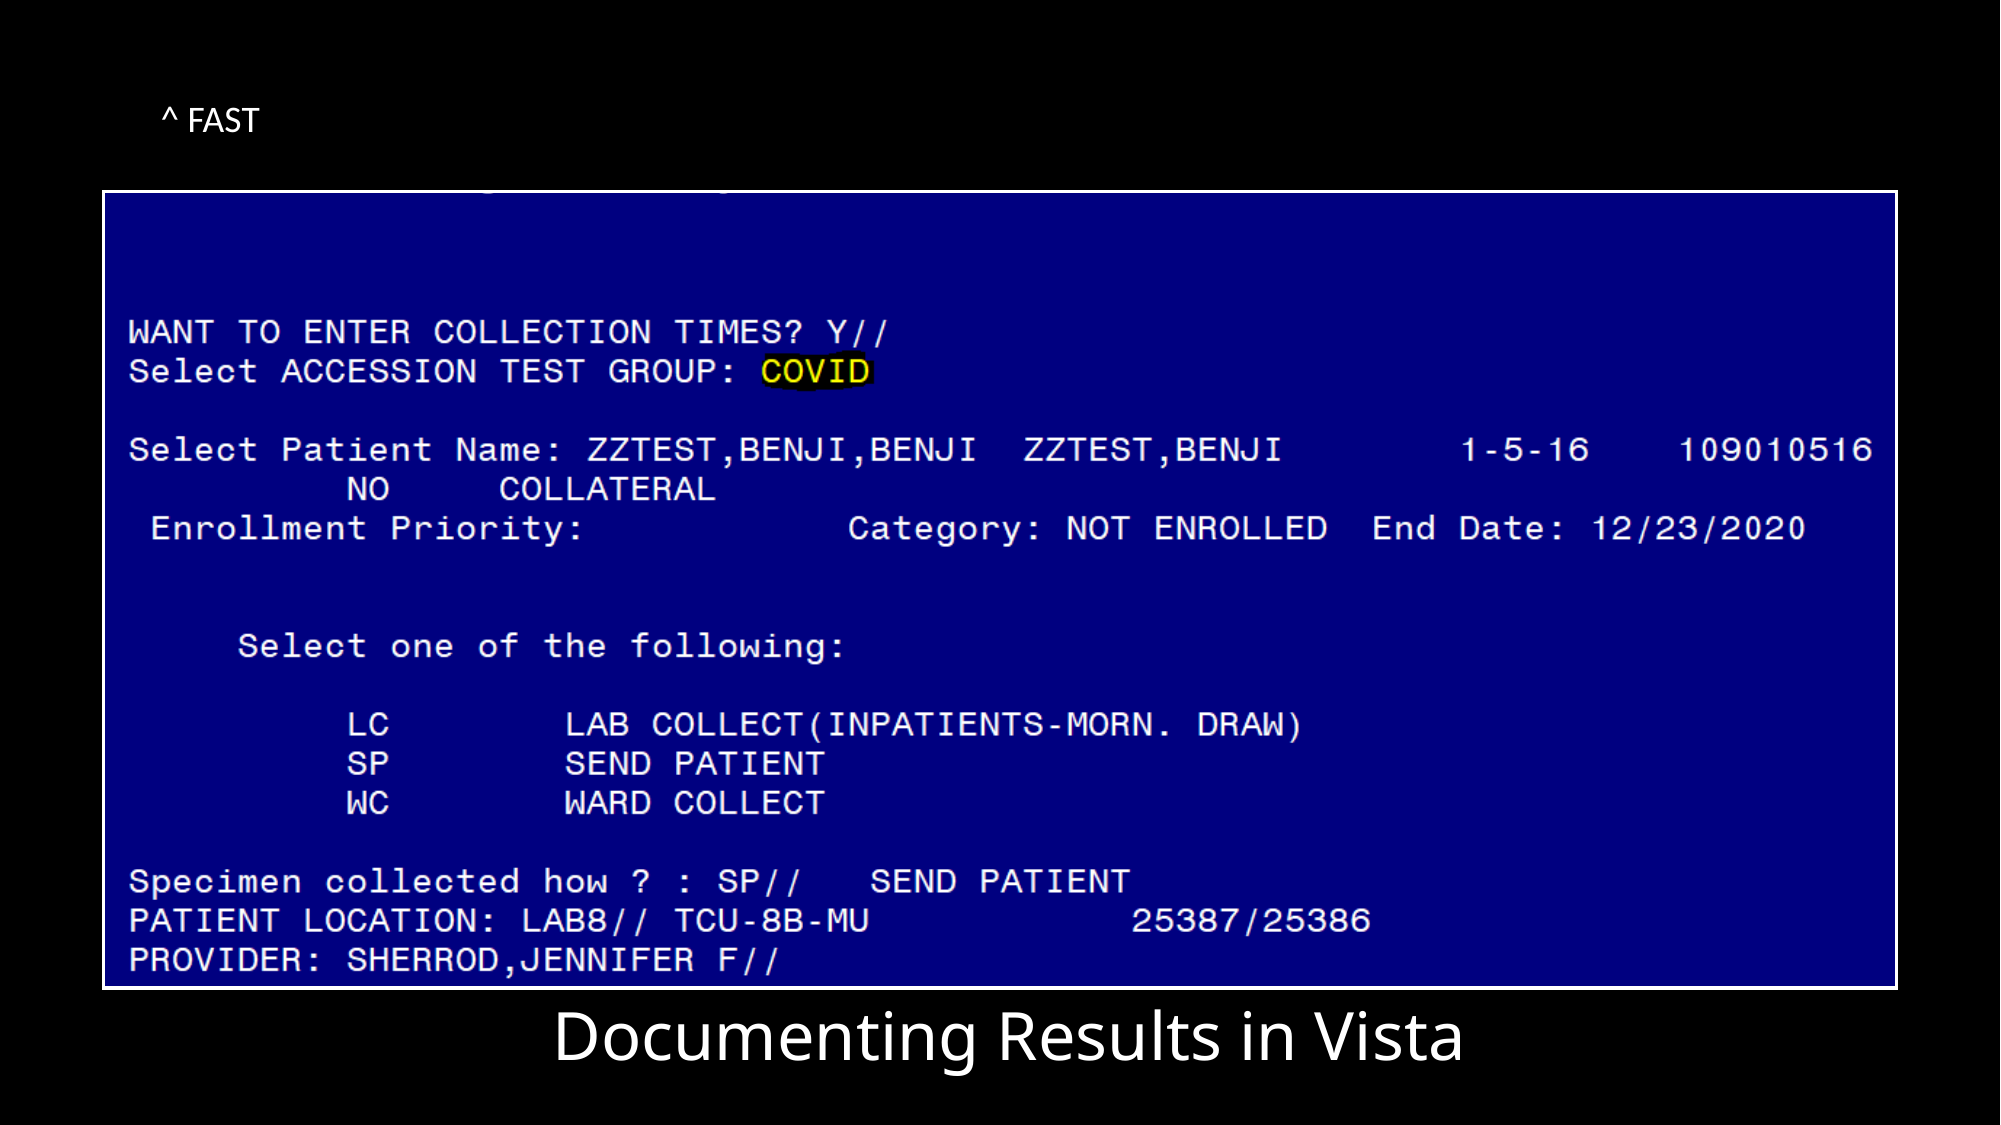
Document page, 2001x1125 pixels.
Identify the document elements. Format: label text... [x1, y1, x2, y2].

title Documenting Results in Vista [114, 986, 1905, 1092]
picture [104, 192, 1895, 987]
text_box ^ FAST [145, 87, 823, 148]
